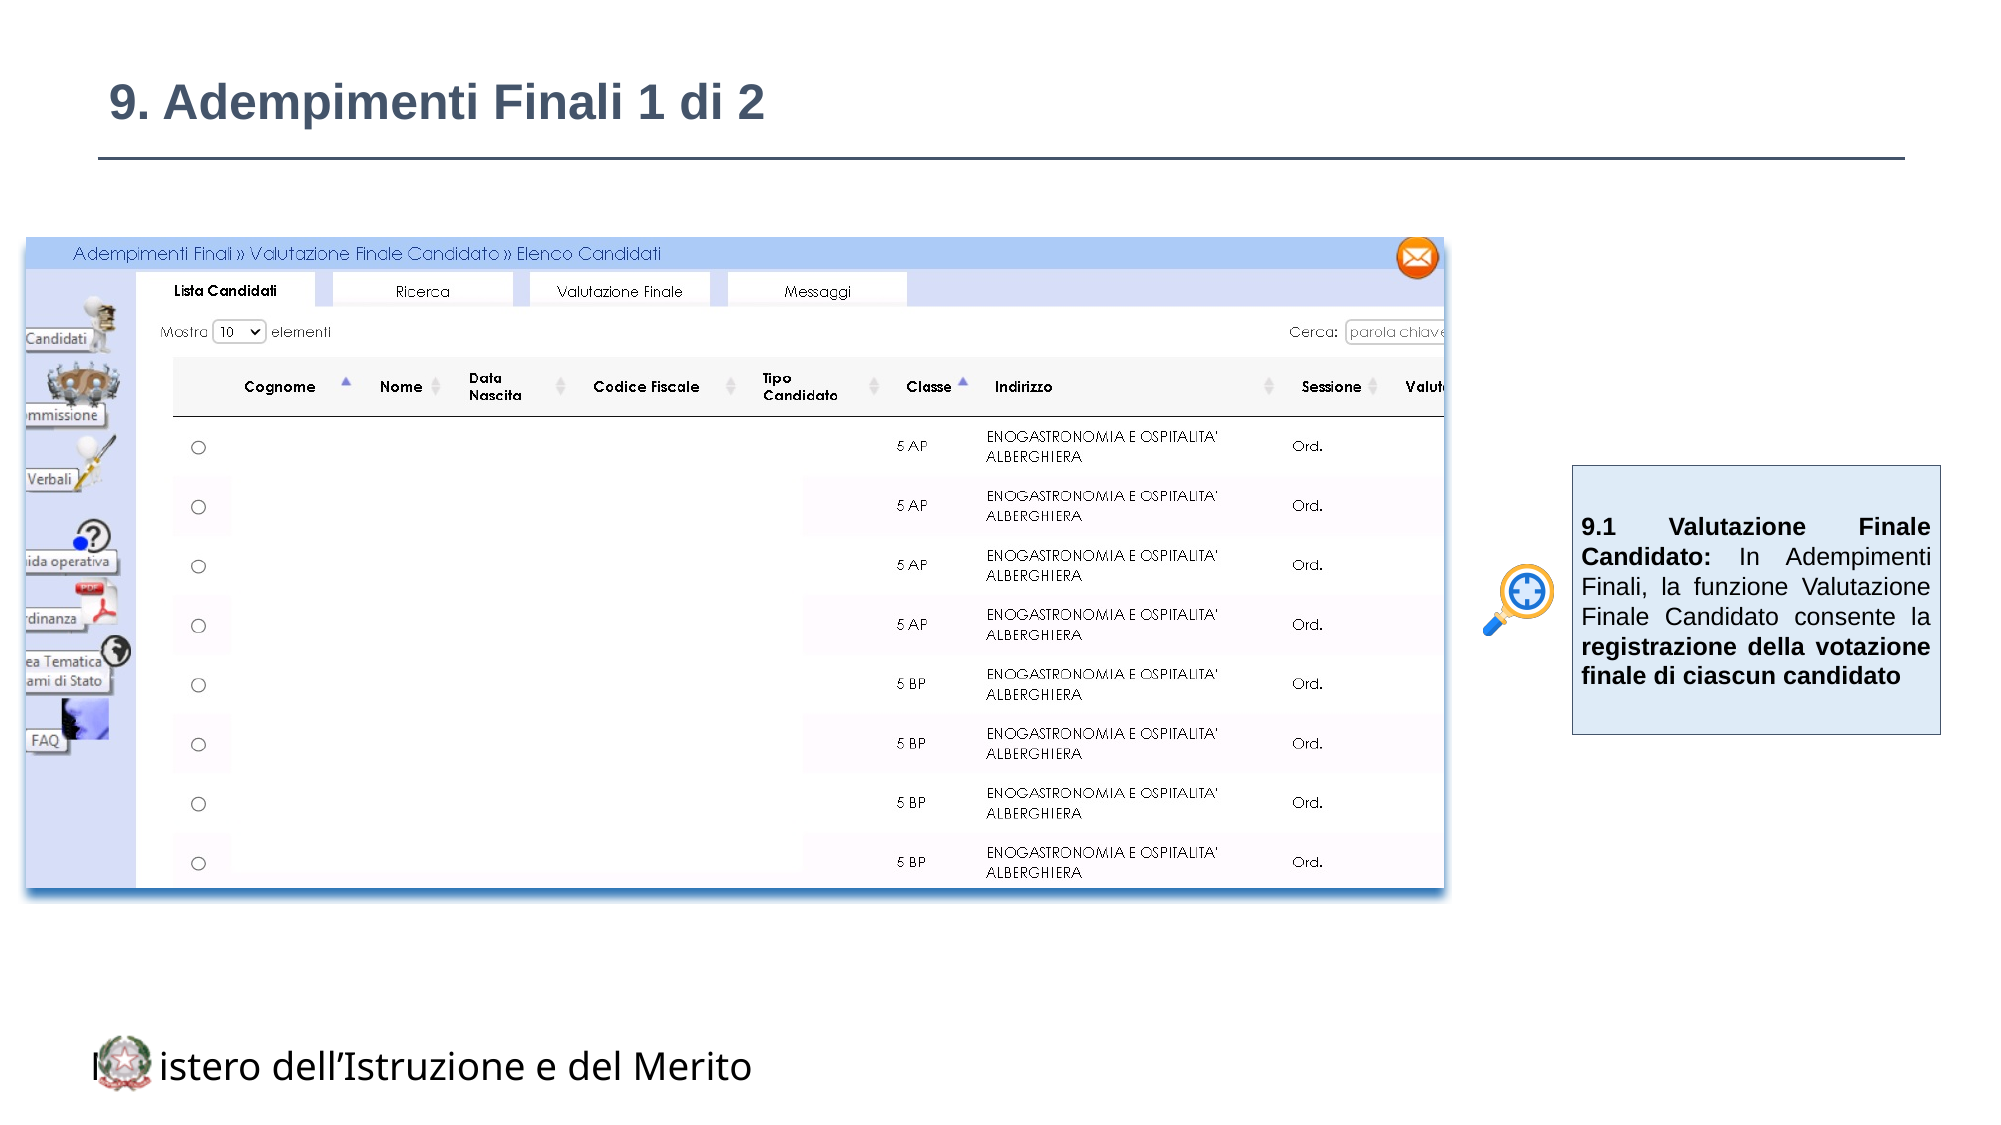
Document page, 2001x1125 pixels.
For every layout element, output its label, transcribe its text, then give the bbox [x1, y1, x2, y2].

text_box 9.1 Valutazione Finale Candidato: In Adempimenti Finali, la funzione Valutazione Finale Candidato consente la registrazione della votazione finale di ciascun candidato [1572, 464, 1942, 736]
picture [26, 237, 1444, 888]
picture [97, 1024, 158, 1105]
picture [1483, 564, 1554, 636]
text_box 9. Adempimenti Finali 1 di 2 [100, 42, 1902, 156]
